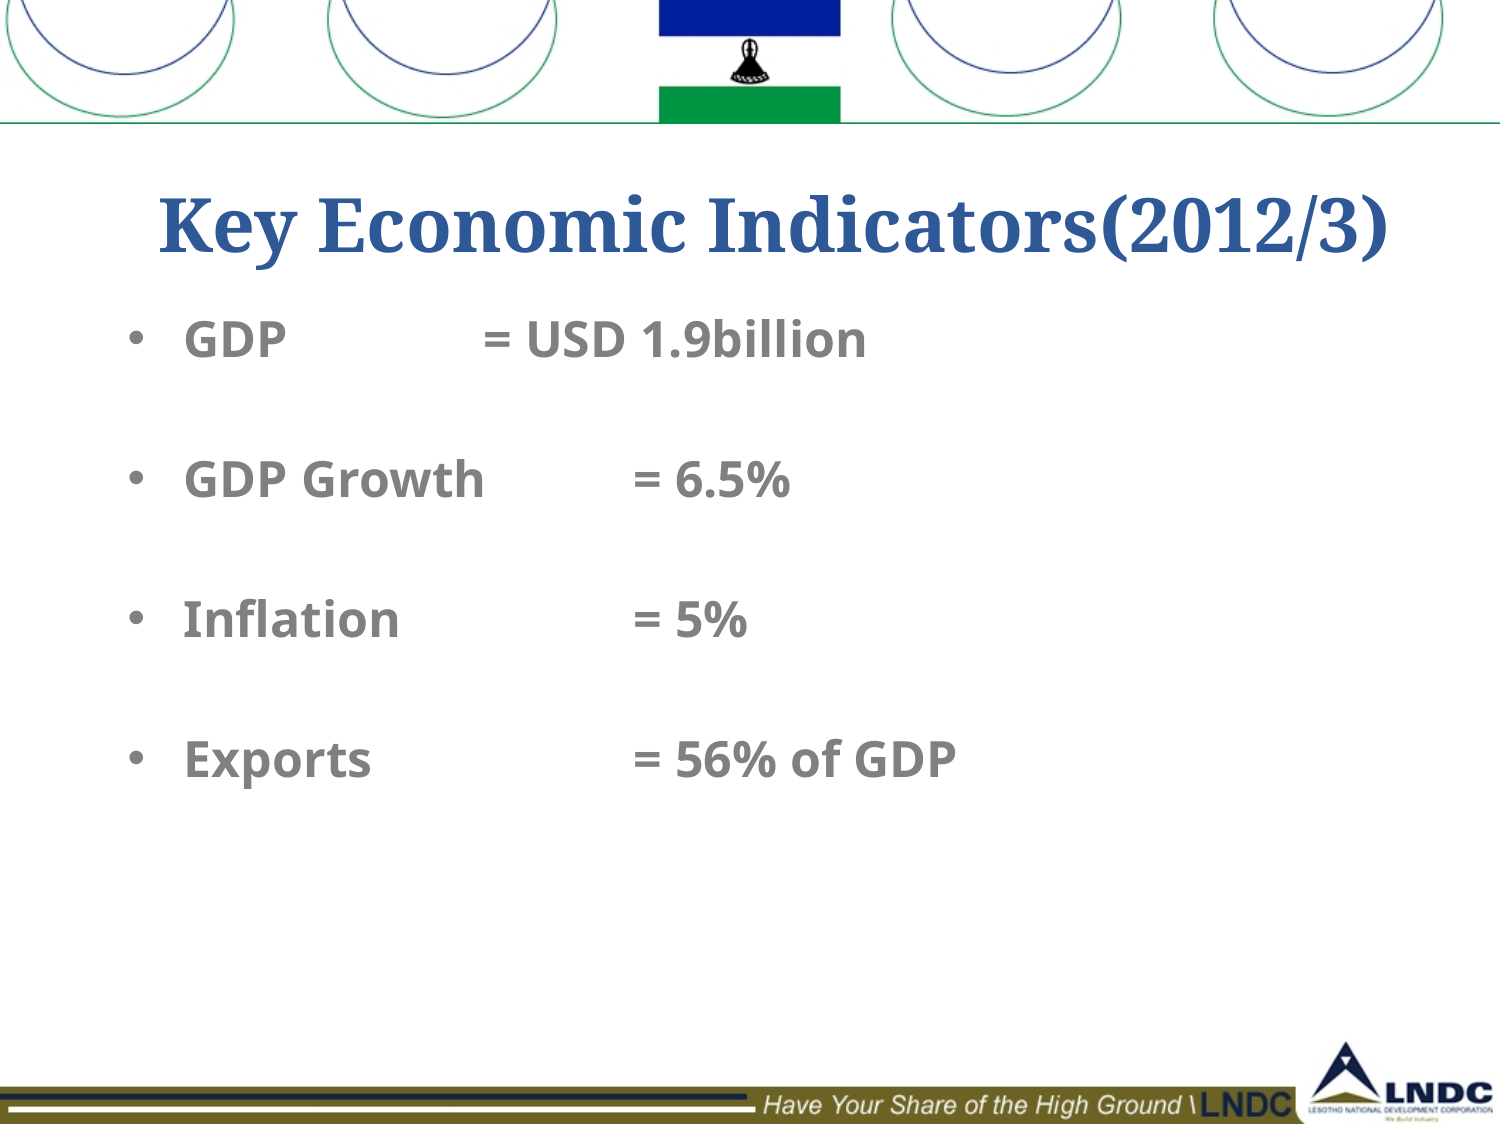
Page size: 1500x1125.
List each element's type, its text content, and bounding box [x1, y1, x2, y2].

title Key Economic Indicators(2012/3) [99, 137, 1450, 275]
picture [0, 0, 1500, 124]
list GDP = USD 1.9billion GDP Growth = 6.5% Inflation = 5% Exports = 56% of GDP [112, 299, 1463, 975]
picture [0, 1037, 1500, 1124]
